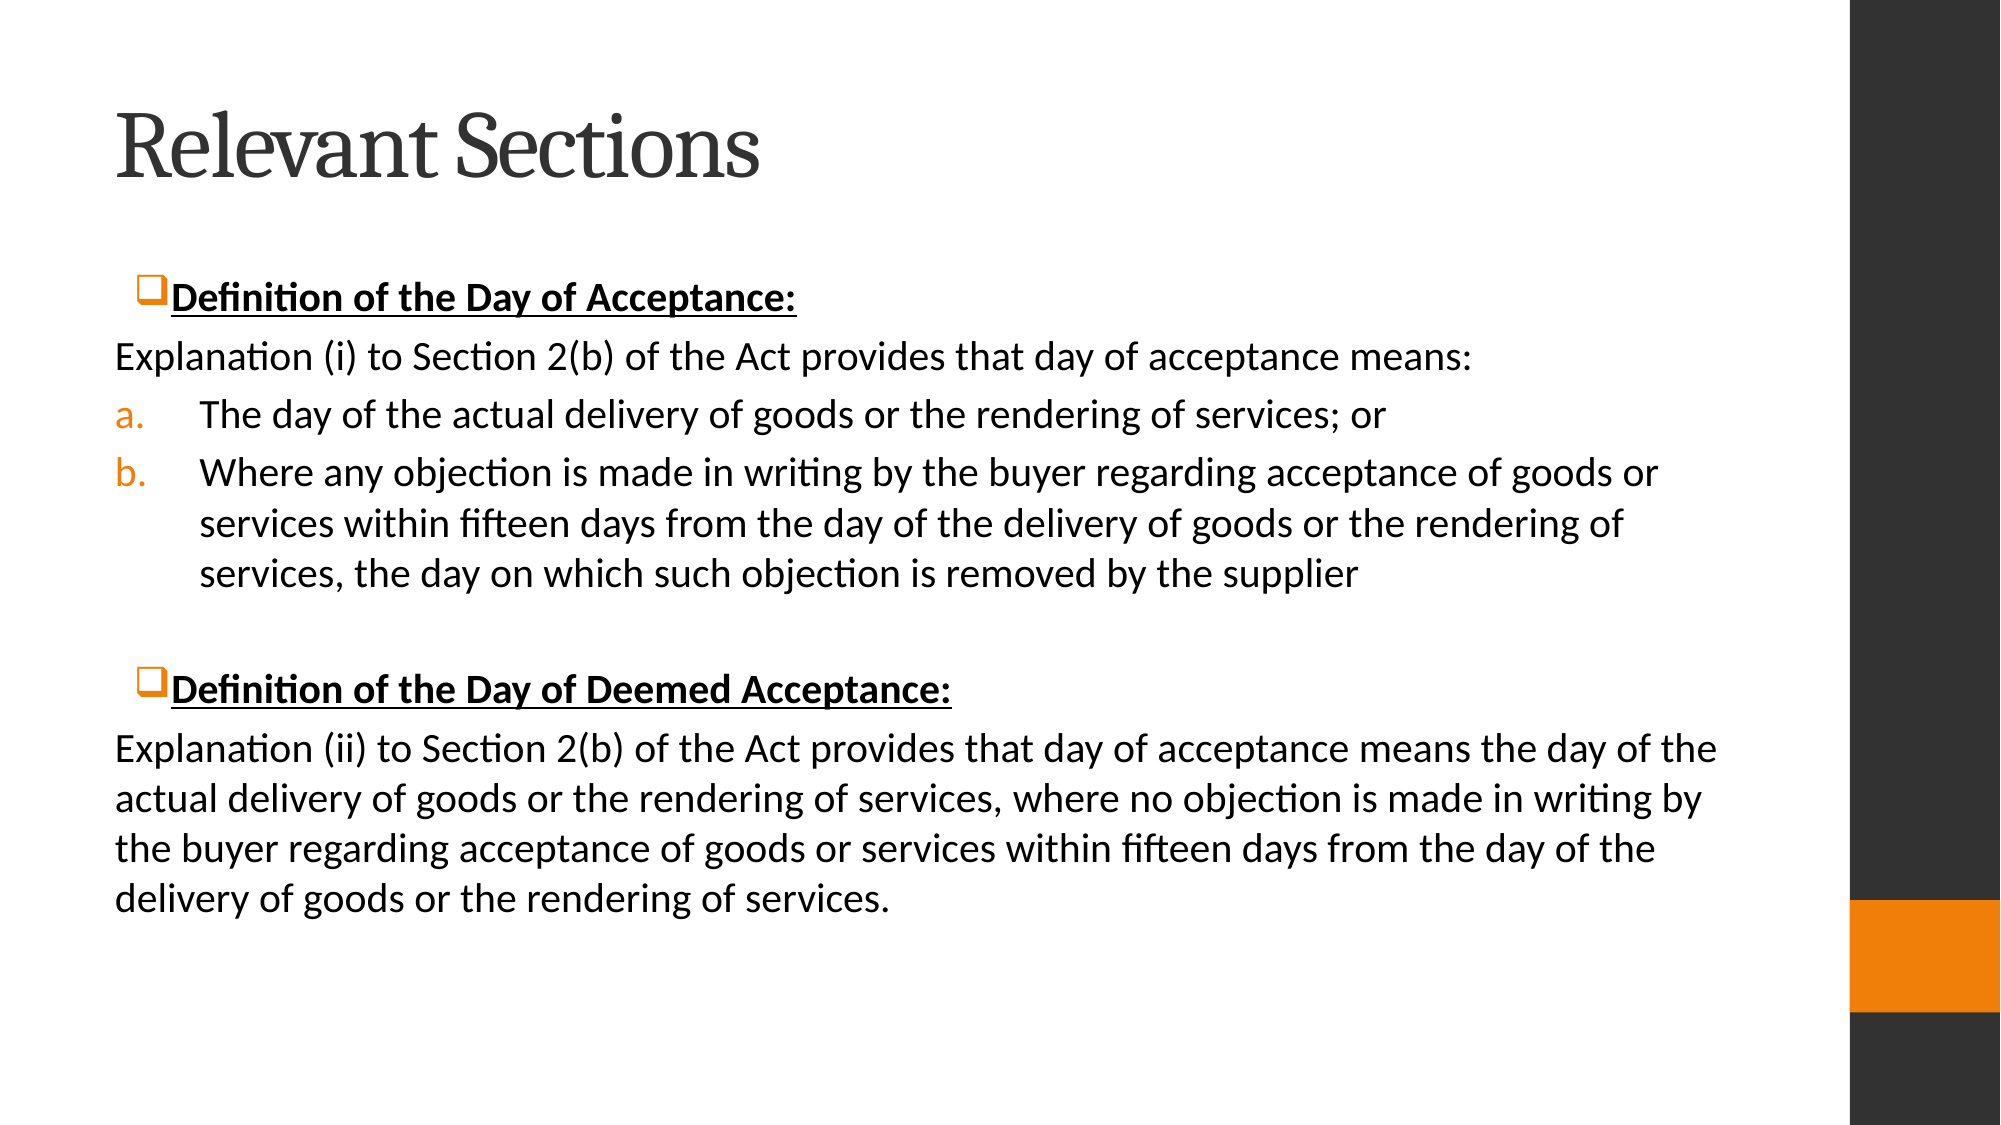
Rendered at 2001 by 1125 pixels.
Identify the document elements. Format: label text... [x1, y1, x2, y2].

title Relevant Sections [99, 45, 1767, 233]
list Definition of the Day of Acceptance: Explanation (i) to Section 2(b) of the Act provides that day of acceptance means: The day of the actual delivery of goods or the rendering of services; or Where any objection is made in writing by the buyer regarding acceptance of goods or services within fifteen days from the day of the delivery of goods or the rendering of services, the day on which such objection is removed by the supplier Definition of the Day of Deemed Acceptance: Explanation (ii) to Section 2(b) of the Act provides that day of acceptance means the day of the actual delivery of goods or the rendering of services, where no objection is made in writing by the buyer regarding acceptance of goods or services within fifteen days from the day of the delivery of goods or the rendering of services. [99, 262, 1767, 1050]
